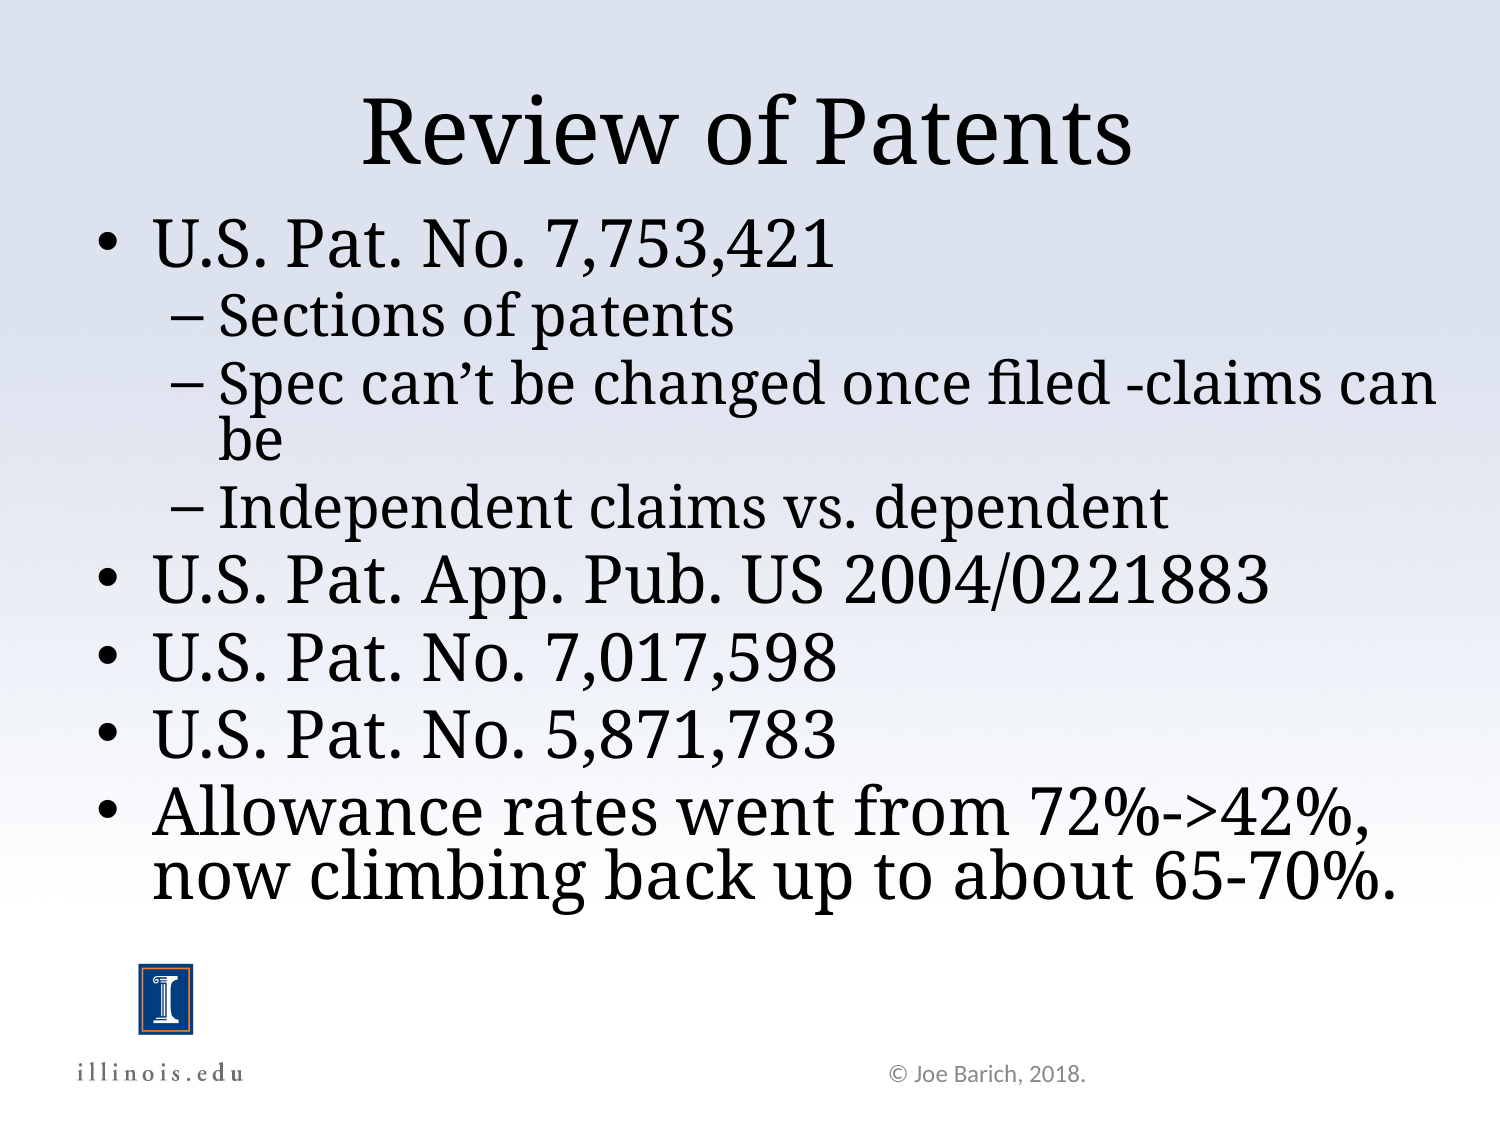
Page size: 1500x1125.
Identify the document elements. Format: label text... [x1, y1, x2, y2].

picture [0, 0, 1500, 1125]
title Review of Patents [72, 33, 1424, 222]
footer © Joe Barich, 2018. [750, 1042, 1225, 1103]
list U.S. Pat. No. 7,753,421 Sections of patents Spec can’t be changed once filed -claims can be Independent claims vs. dependent U.S. Pat. App. Pub. US 2004/0221883 U.S. Pat. No. 7,017,598 U.S. Pat. No. 5,871,783 Allowance rates went from 72%->42%, now climbing back up to about 65-70%. [80, 208, 1471, 897]
